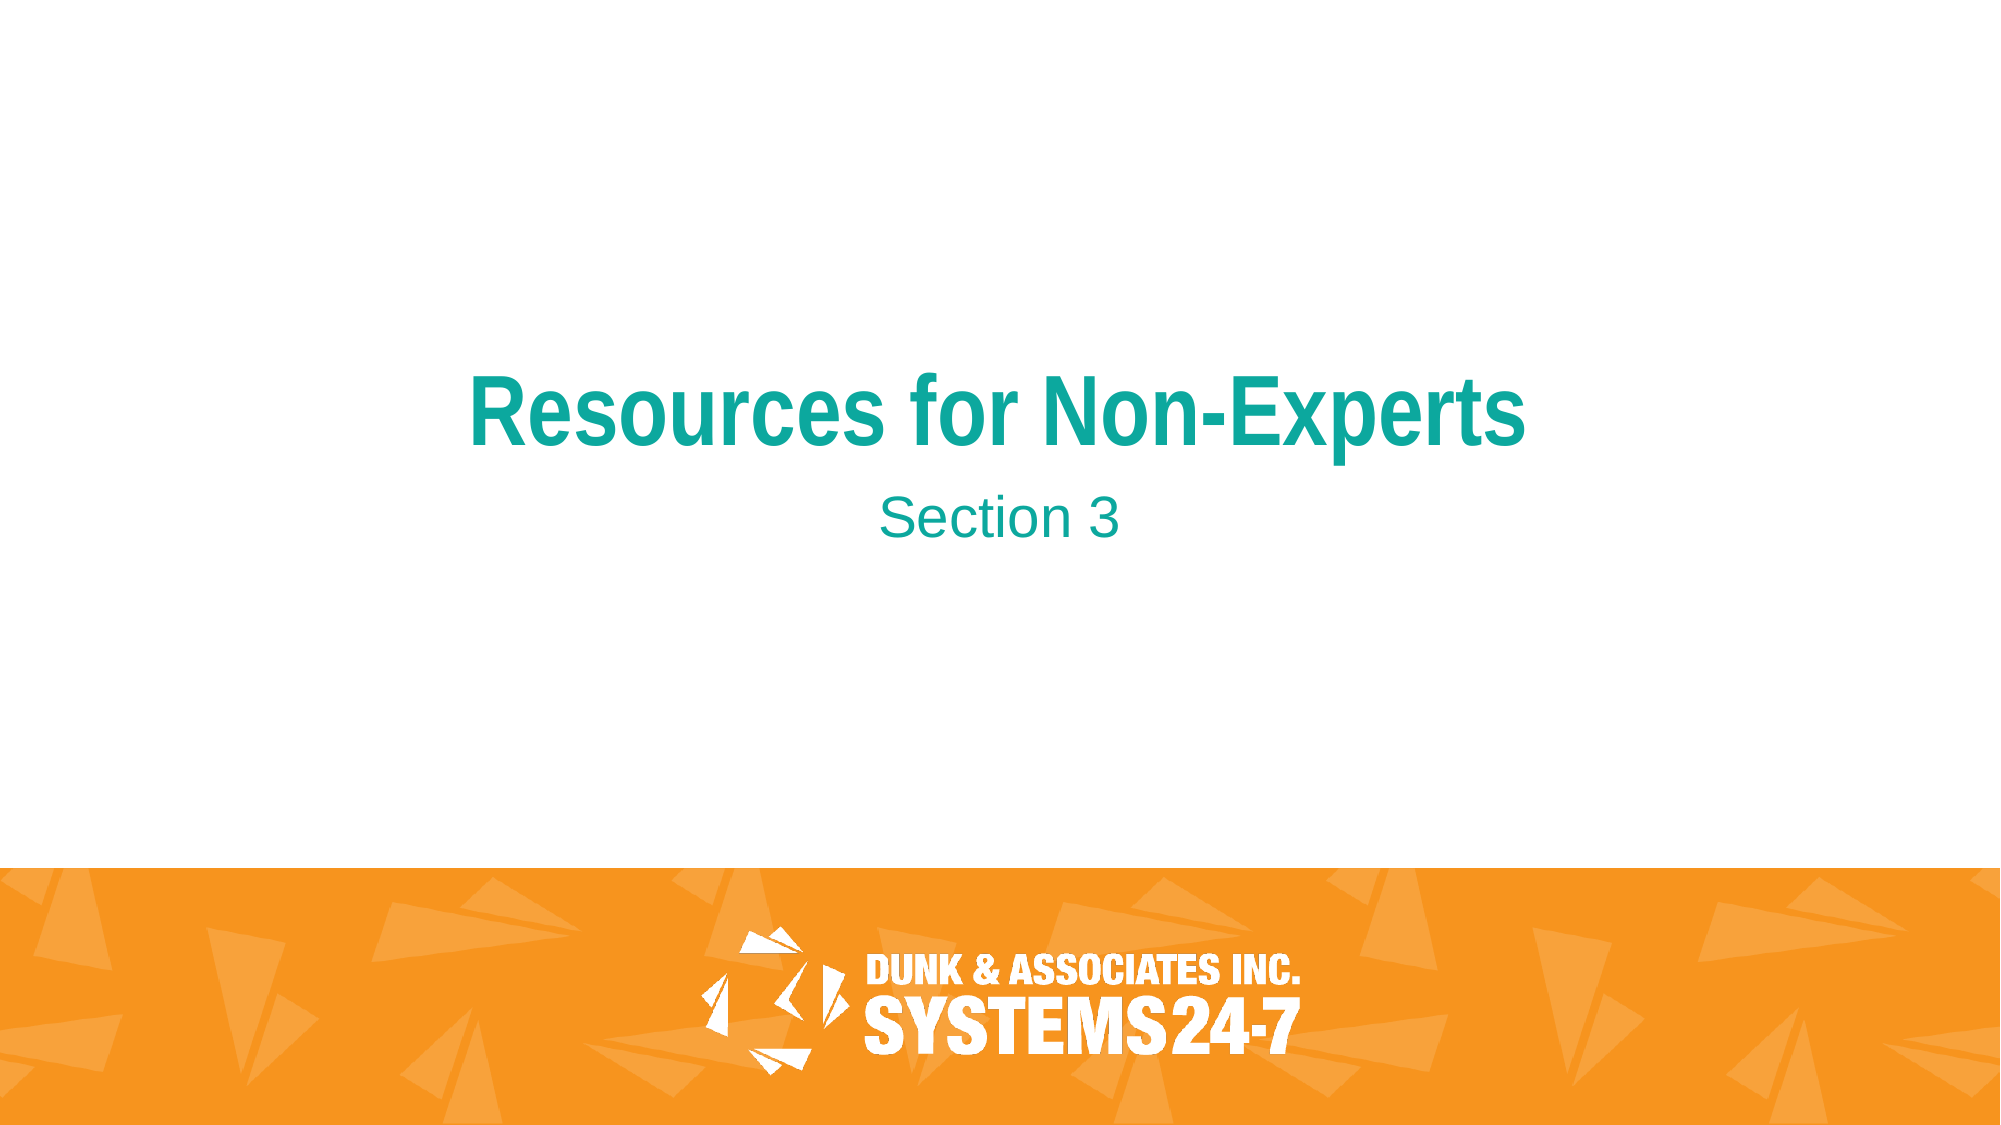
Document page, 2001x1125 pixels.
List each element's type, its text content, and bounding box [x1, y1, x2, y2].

title Resources for Non-Experts [136, 346, 1862, 480]
picture [0, 868, 2000, 1125]
subtitle Section 3 [249, 479, 1750, 593]
